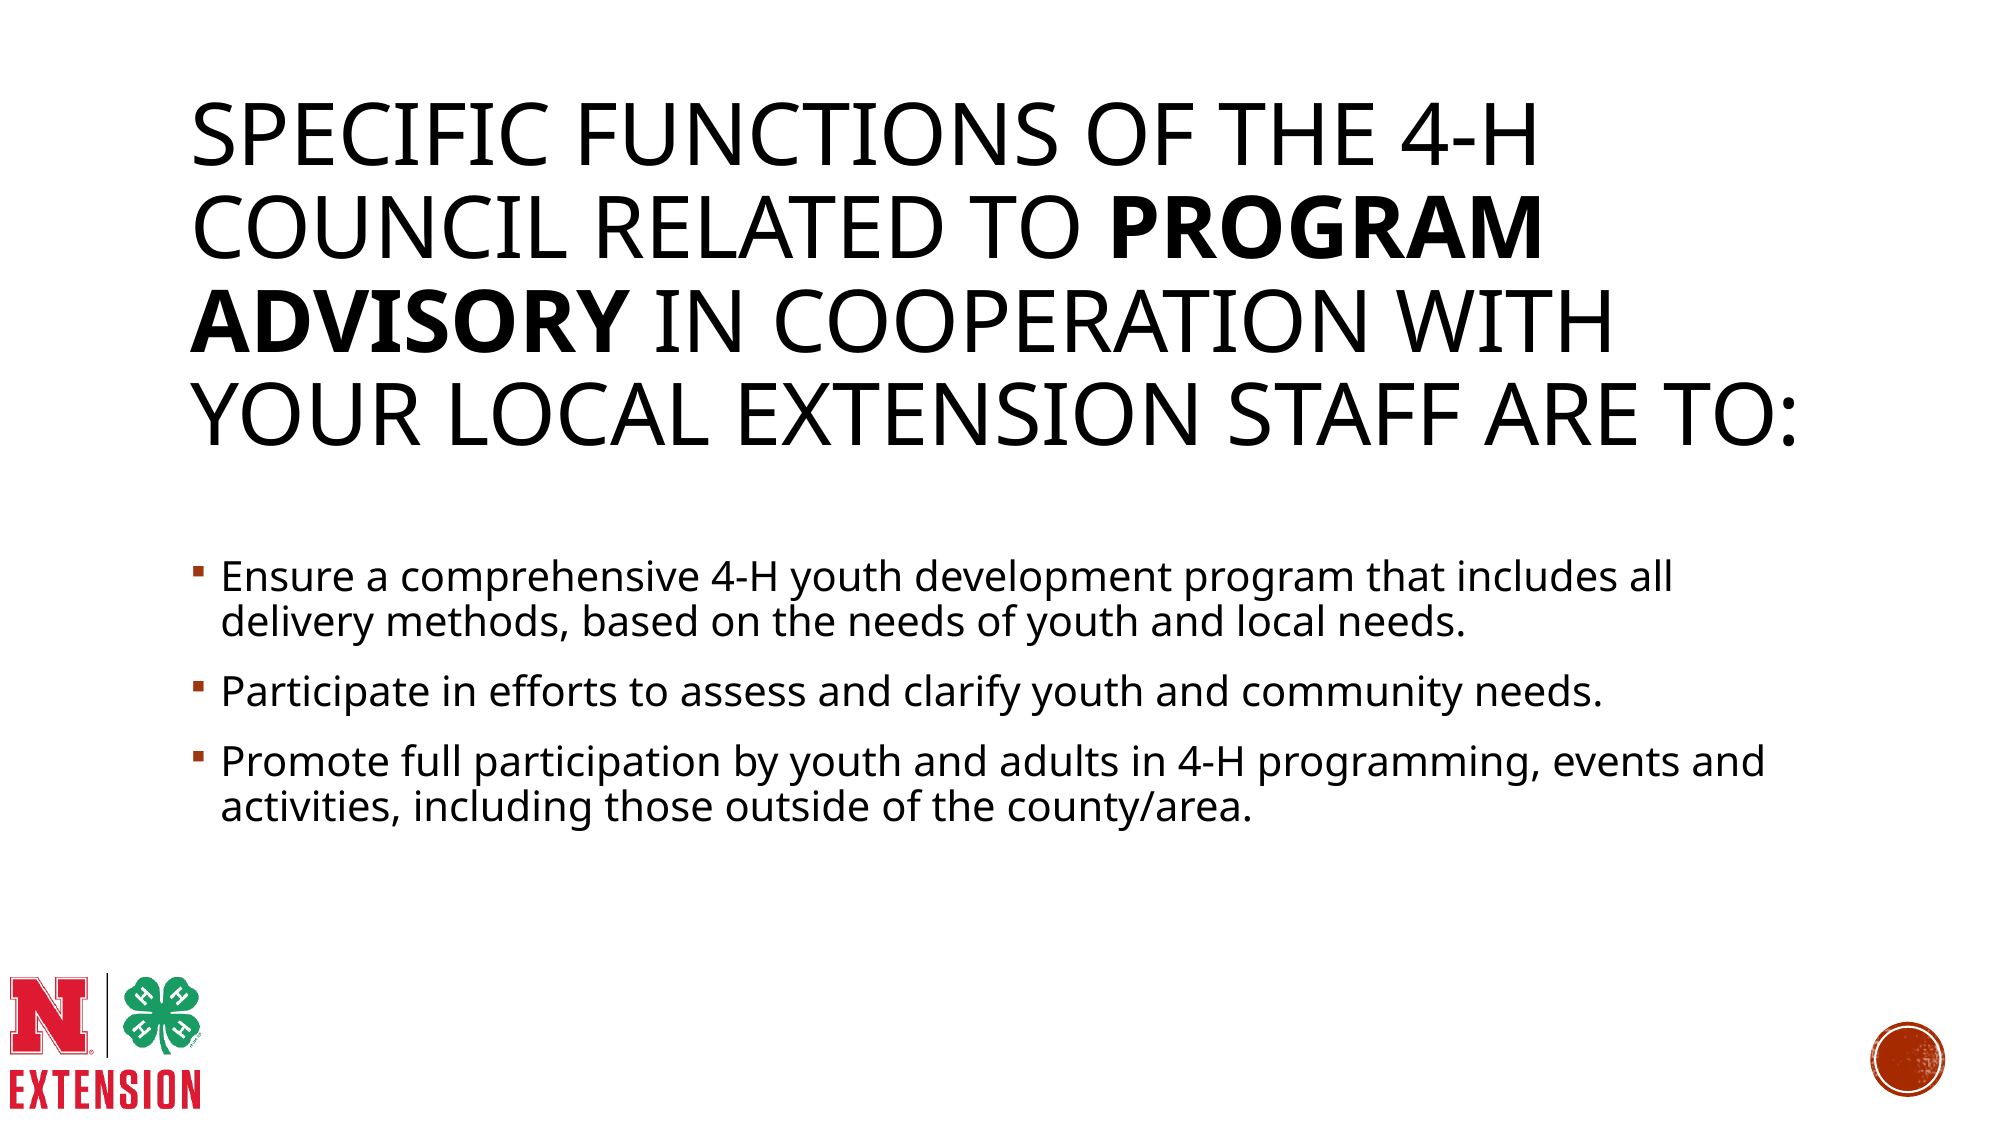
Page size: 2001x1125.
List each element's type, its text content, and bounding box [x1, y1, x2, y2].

list Ensure a comprehensive 4-H youth development program that includes all delivery methods, based on the needs of youth and local needs. Participate in efforts to assess and clarify youth and community needs. Promote full participation by youth and adults in 4-H programming, events and activities, including those outside of the county/area. [175, 548, 1826, 1013]
picture [10, 973, 201, 1109]
title Specific functions of the 4-H Council related to program advisory in cooperation with your local Extension staff are to: [175, 79, 1826, 548]
